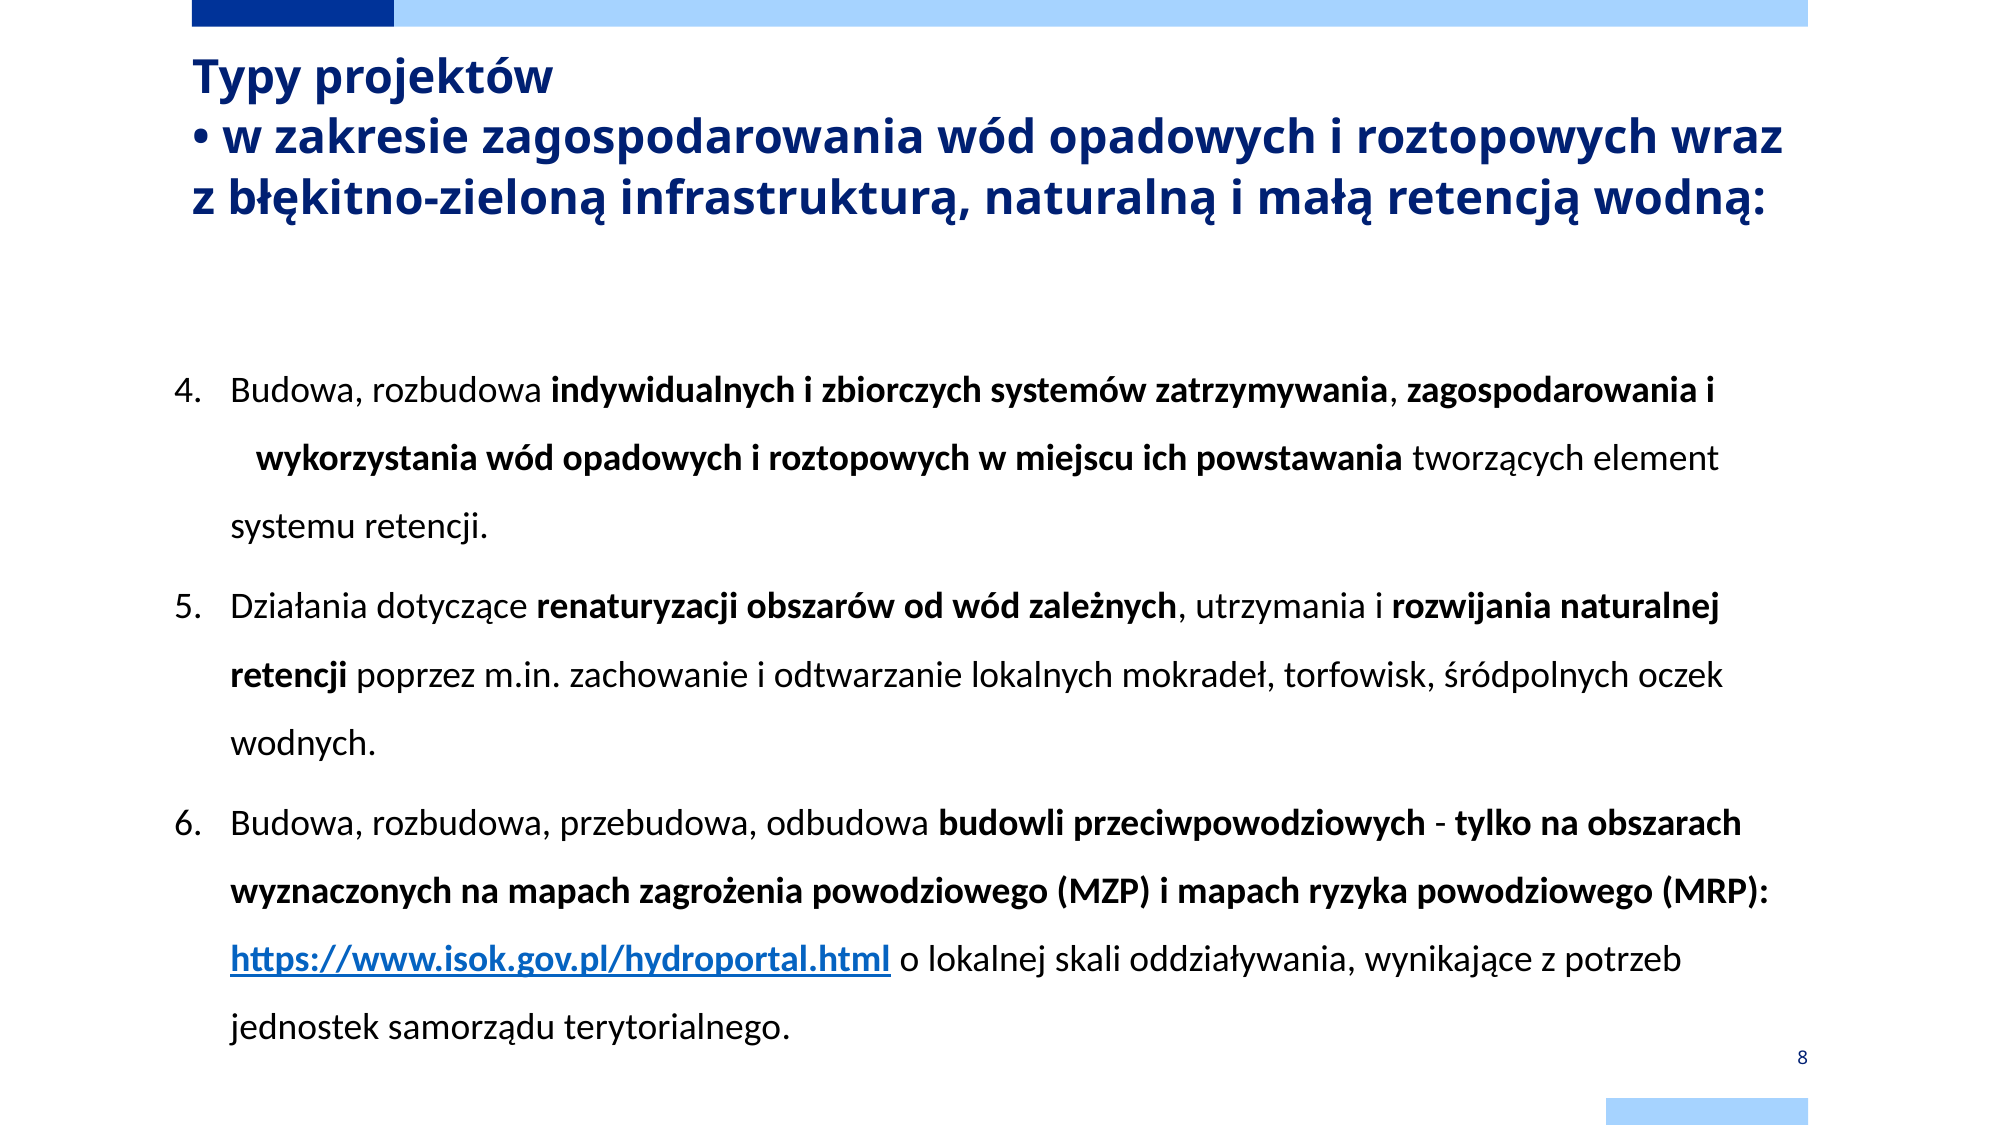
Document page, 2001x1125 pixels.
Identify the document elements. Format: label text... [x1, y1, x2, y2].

title Typy projektów • w zakresie zagospodarowania wód opadowych i roztopowych wraz z błękitno-zieloną infrastrukturą, naturalną i małą retencją wodną: [192, 41, 1790, 140]
text_box Budowa, rozbudowa indywidualnych i zbiorczych systemów zatrzymywania, zagospodarowania i wykorzystania wód opadowych i roztopowych w miejscu ich powstawania tworzących element systemu retencji. Działania dotyczące renaturyzacji obszarów od wód zależnych, utrzymania i rozwijania naturalnej retencji poprzez m.in. zachowanie i odtwarzanie lokalnych mokradeł, torfowisk, śródpolnych oczek wodnych. Budowa, rozbudowa, przebudowa, odbudowa budowli przeciwpowodziowych - tylko na obszarach wyznaczonych na mapach zagrożenia powodziowego (MZP) i mapach ryzyka powodziowego (MRP): https://www.isok.gov.pl/hydroportal.html o lokalnej skali oddziaływania, wynikające z potrzeb jednostek samorządu terytorialnego. [174, 261, 1773, 1125]
text_box [192, 140, 1898, 1014]
slide_number 8 [1773, 1044, 1808, 1072]
